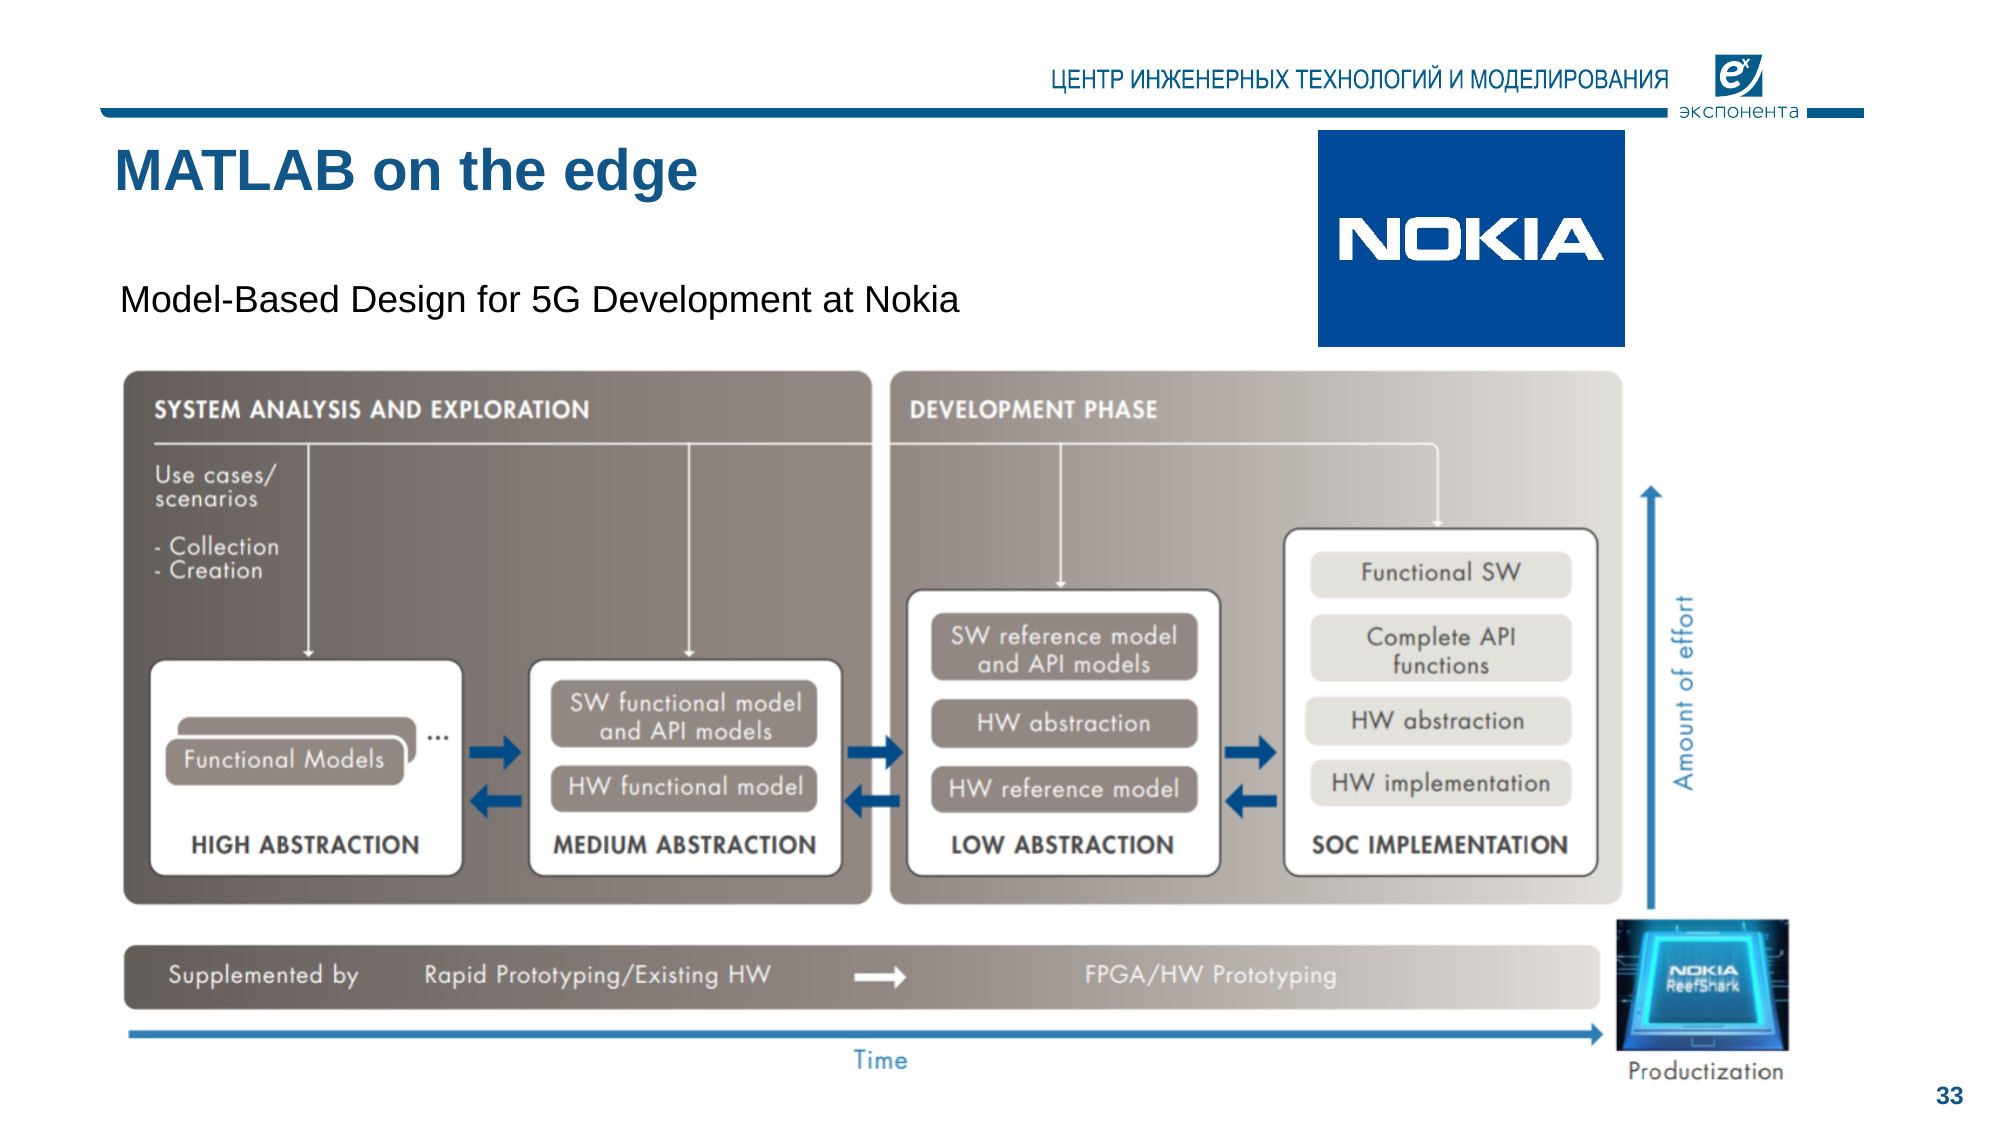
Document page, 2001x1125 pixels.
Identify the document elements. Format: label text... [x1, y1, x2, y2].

title MATLAB on the edge [99, 125, 1867, 250]
text_box Model-Based Design for 5G Development at Nokia [105, 267, 986, 327]
picture [99, 352, 1805, 1090]
picture [1318, 130, 1625, 347]
